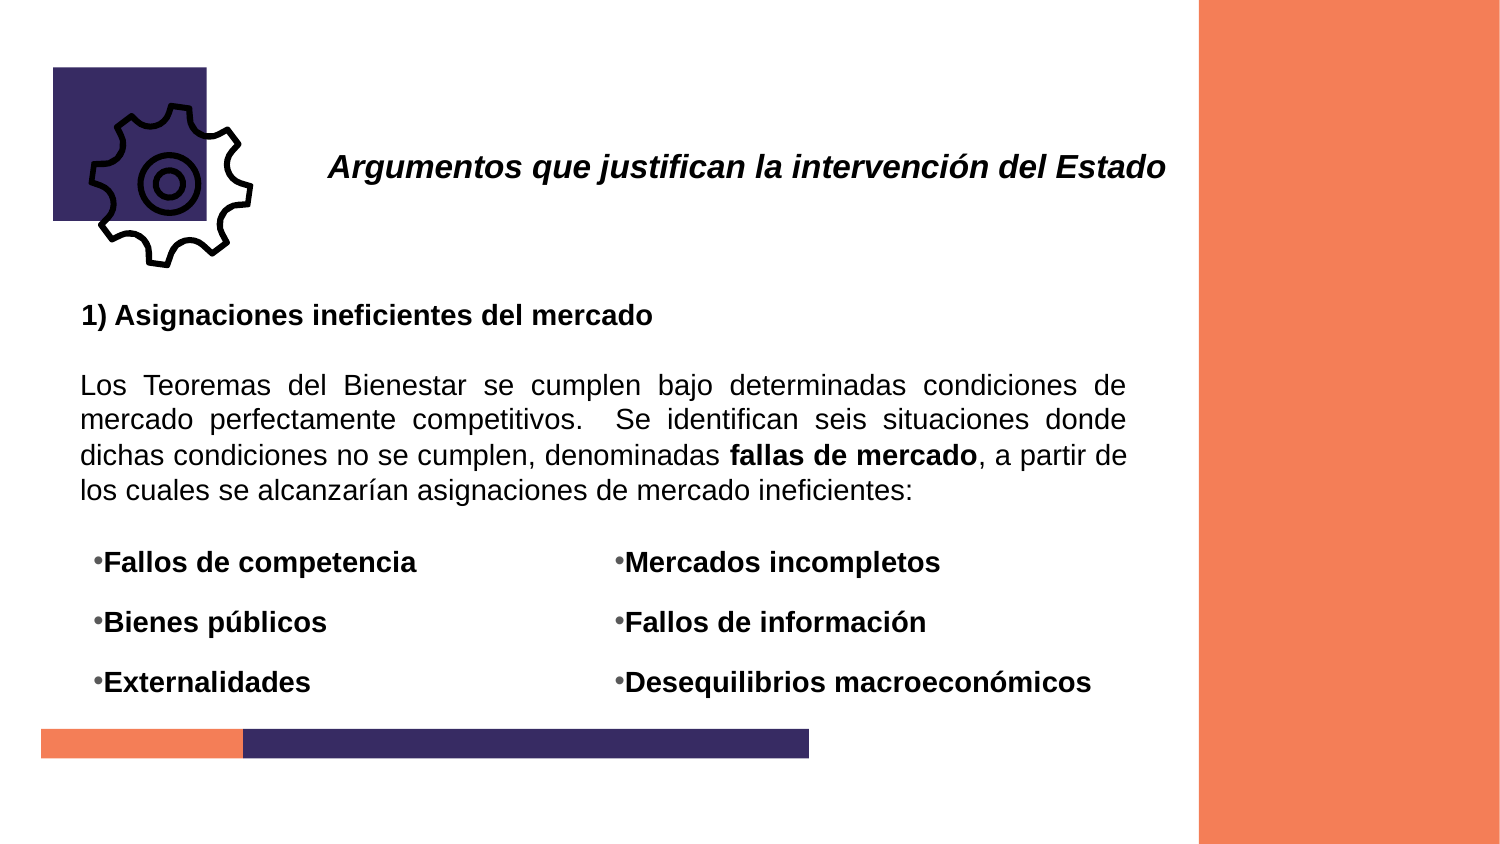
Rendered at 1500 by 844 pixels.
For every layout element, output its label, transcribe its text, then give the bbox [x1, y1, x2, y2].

text_box Los Teoremas del Bienestar se cumplen bajo determinadas condiciones de mercado perfectamente competitivos. Se identifican seis situaciones donde dichas condiciones no se cumplen, denominadas fallas de mercado, a partir de los cuales se alcanzarían asignaciones de mercado ineficientes: [64, 350, 1144, 517]
text_box Fallos de competencia Bienes públicos Externalidades [78, 528, 599, 718]
text_box 1) Asignaciones ineficientes del mercado [66, 288, 669, 339]
text_box Argumentos que justifican la intervención del Estado [312, 138, 1263, 193]
text_box Mercados incompletos Fallos de información Desequilibrios macroeconómicos [599, 528, 1179, 741]
